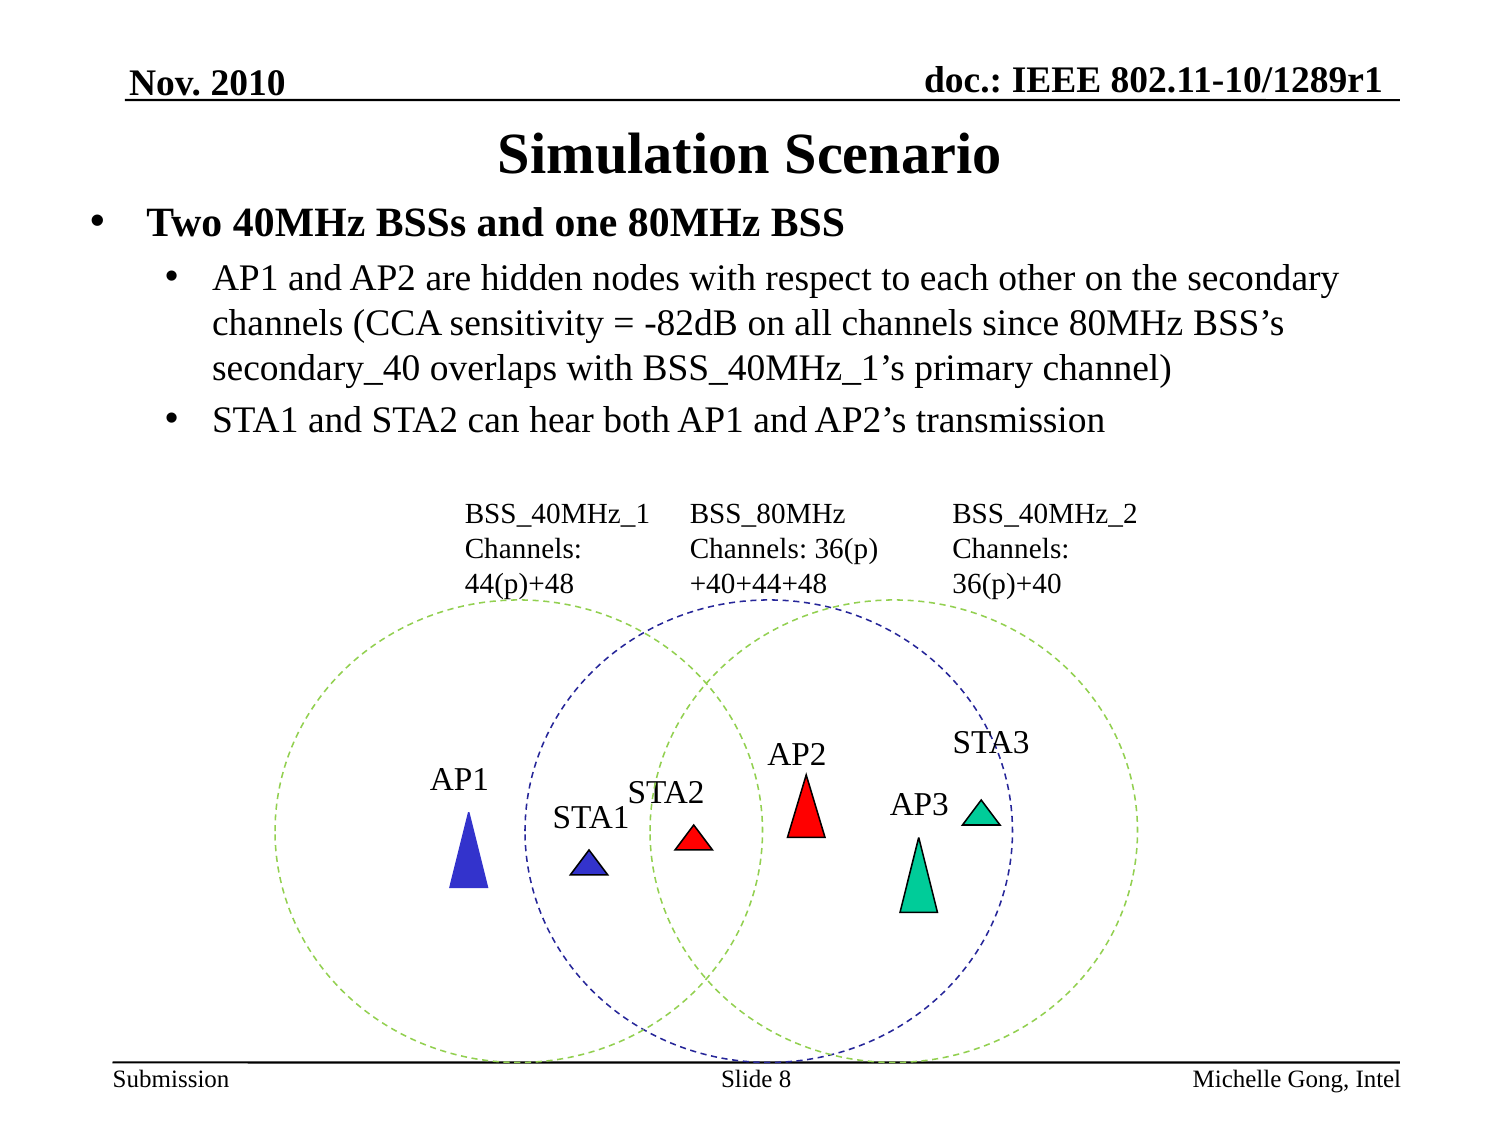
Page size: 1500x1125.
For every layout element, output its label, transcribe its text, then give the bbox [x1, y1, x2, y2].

list Two 40MHz BSSs and one 80MHz BSS AP1 and AP2 are hidden nodes with respect to each other on the secondary channels (CCA sensitivity = -82dB on all channels since 80MHz BSS’s secondary_40 overlaps with BSS_40MHz_1’s primary channel) STA1 and STA2 can hear both AP1 and AP2’s transmission [74, 187, 1427, 338]
slide_number Slide 8 [712, 1061, 800, 1093]
text_box [275, 599, 706, 1063]
text_box [644, 608, 826, 682]
footer Michelle Gong, Intel [1189, 1061, 1402, 1093]
title Simulation Scenario [112, 74, 1388, 187]
text_box BSS_40MHz_2 Channels: 36(p)+40 [937, 487, 1175, 608]
text_box STA2 [612, 762, 660, 818]
text_box BSS_40MHz_1 Channels: 44(p)+48 [449, 487, 675, 608]
text_box [650, 599, 1138, 1063]
text_box STA1 [537, 787, 645, 843]
text_box AP1 [414, 749, 504, 805]
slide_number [114, 50, 325, 100]
text_box [644, 980, 831, 1061]
text_box BSS_80MHz Channels: 36(p)+40+44+48 [675, 487, 937, 608]
